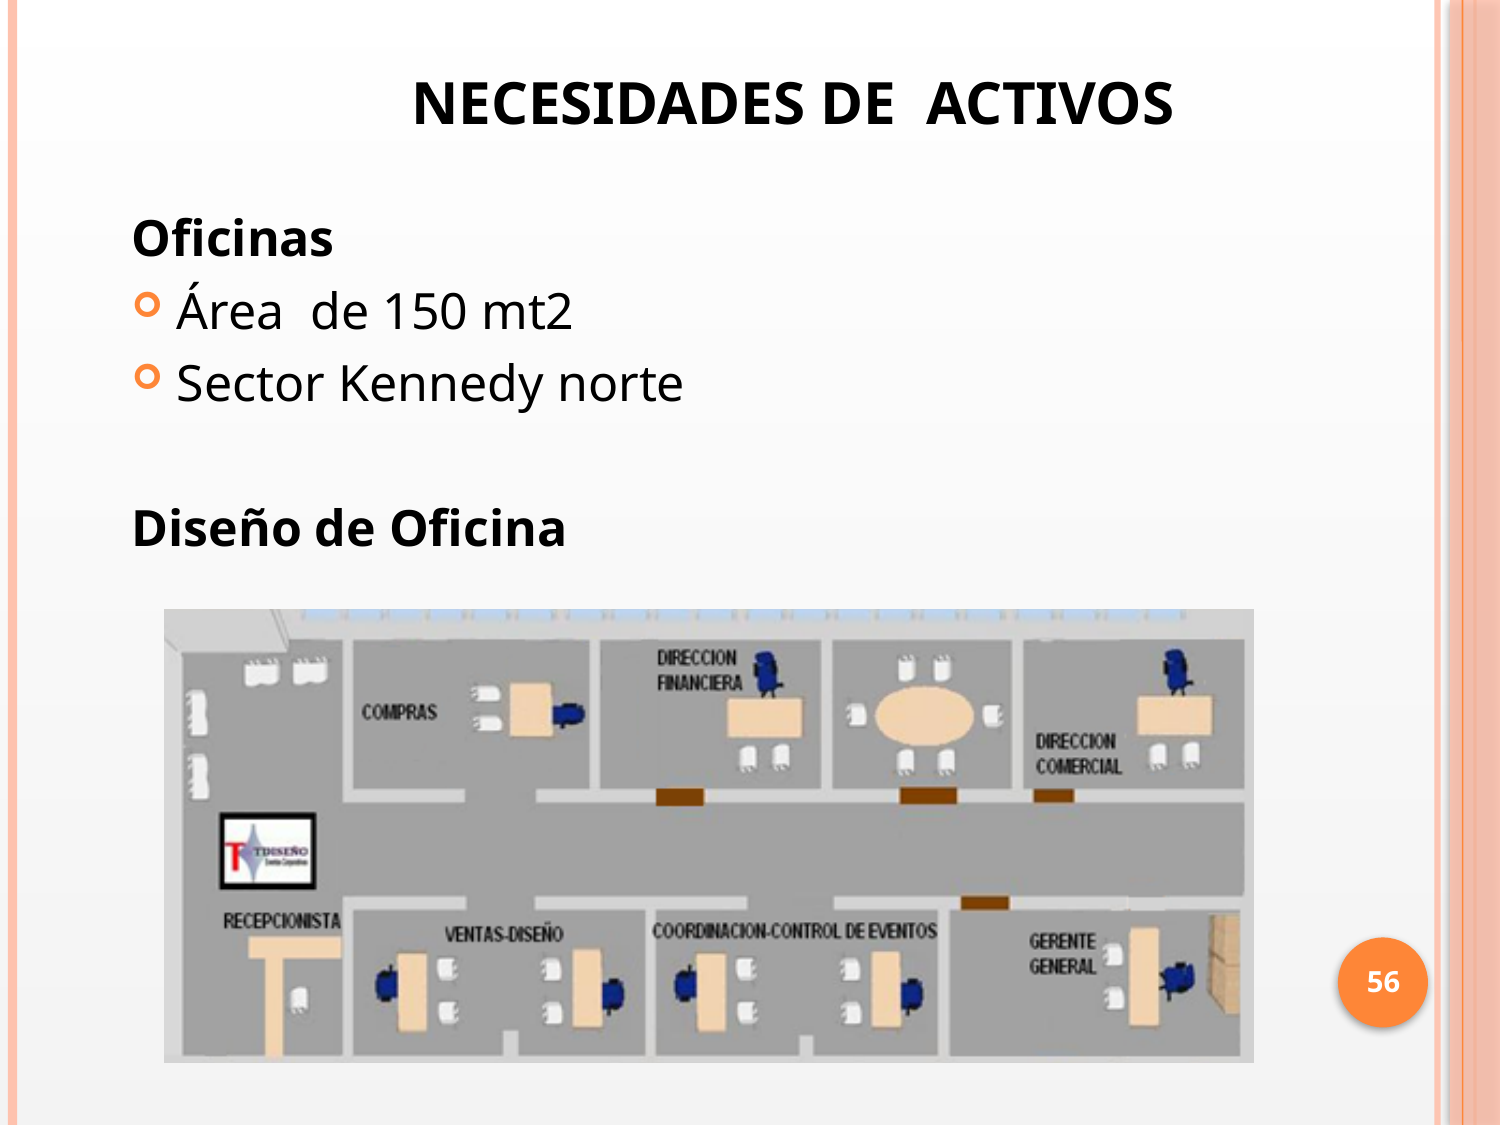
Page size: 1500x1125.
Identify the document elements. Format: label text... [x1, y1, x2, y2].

list Oficinas Área de 150 mt2 Sector Kennedy norte Diseño de Oficina [117, 199, 1343, 999]
title NECESIDADES DE ACTIVOS [246, 0, 1266, 199]
picture [163, 608, 1255, 1064]
slide_number 56 [1333, 940, 1434, 1027]
